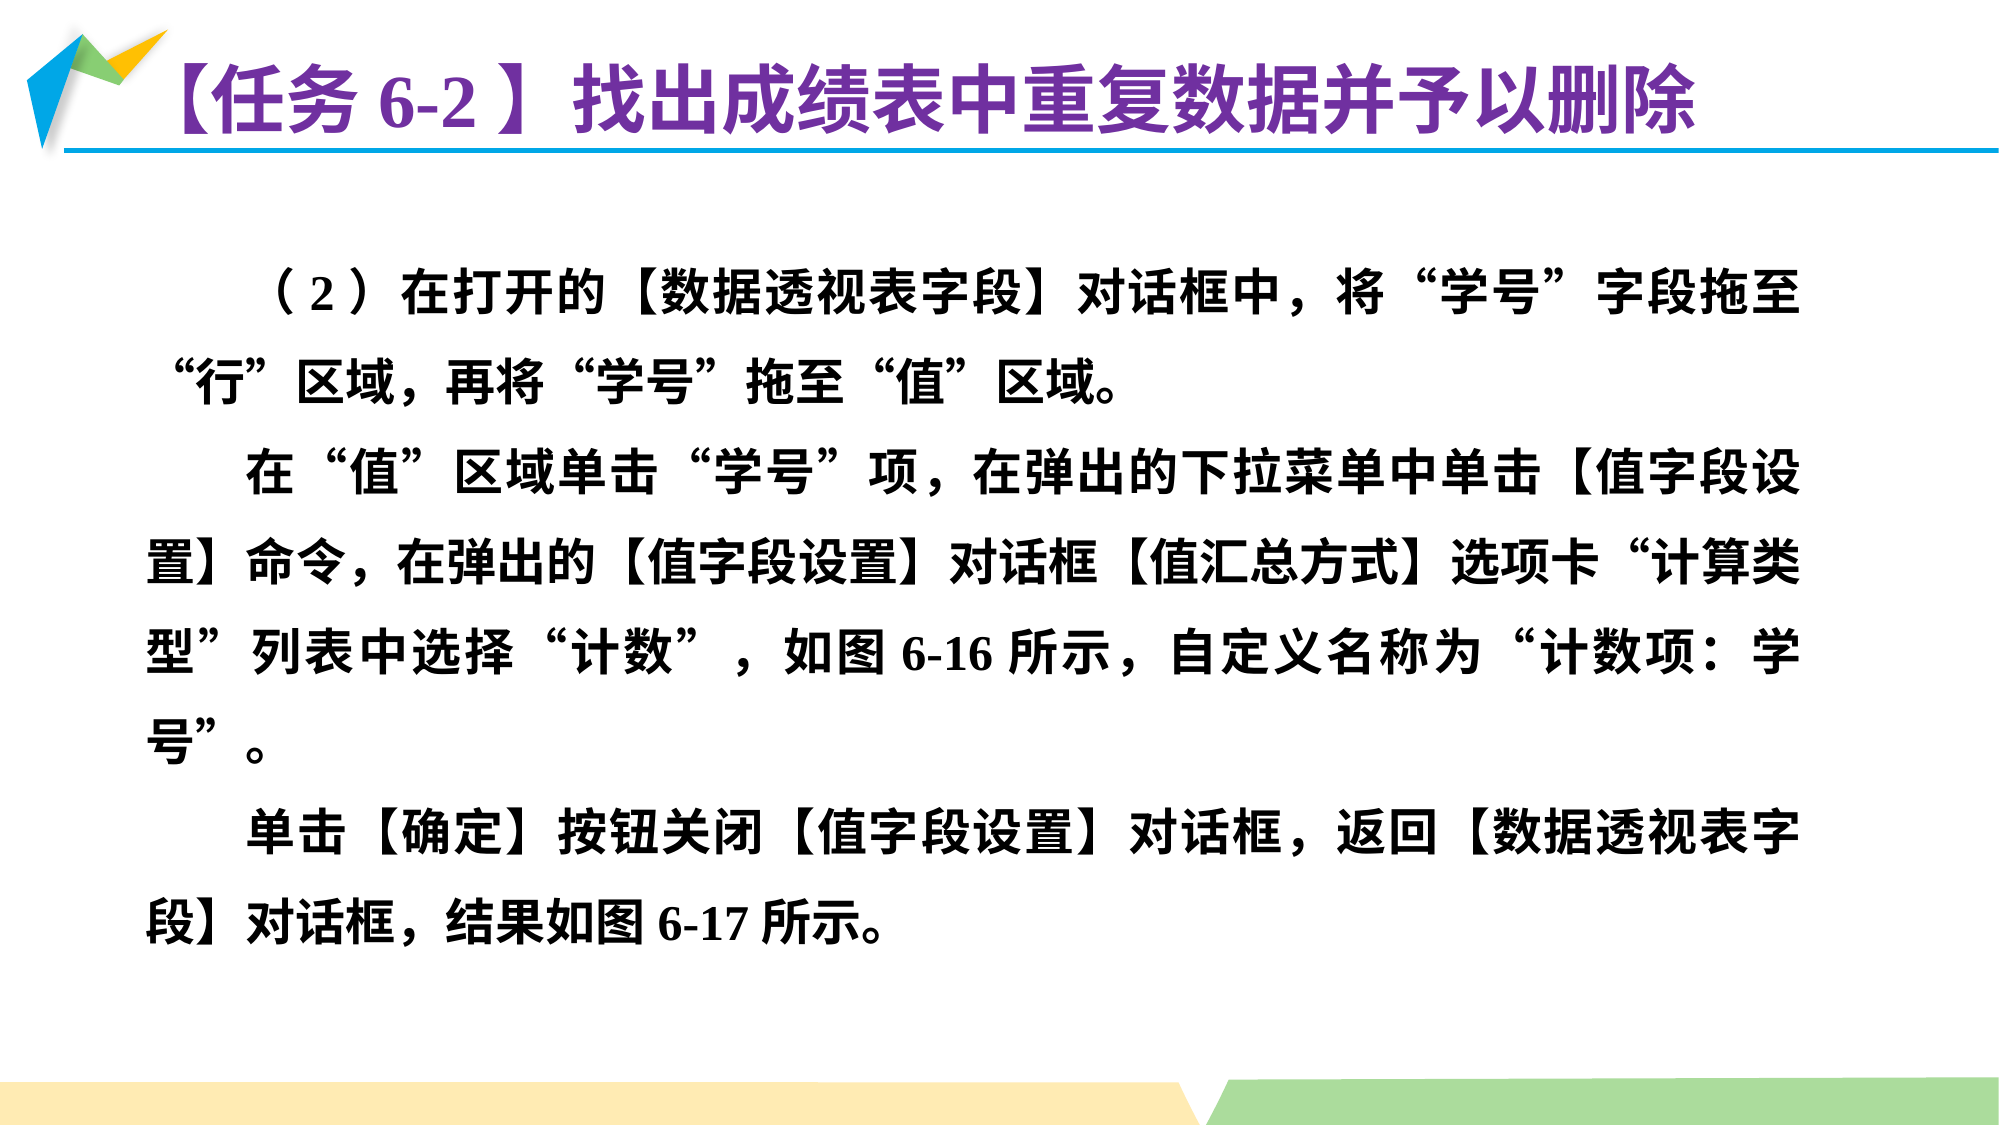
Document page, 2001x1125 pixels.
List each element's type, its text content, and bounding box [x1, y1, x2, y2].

text_box （2）在打开的【数据透视表字段】对话框中，将“学号”字段拖至“行”区域，再将“学号”拖至“值”区域。 在“值”区域单击“学号”项，在弹出的下拉菜单中单击【值字段设置】命令，在弹出的【值字段设置】对话框【值汇总方式】选项卡“计算类型”列表中选择“计数”，如图6-16所示，自定义名称为“计数项：学号”。 单击【确定】按钮关闭【值字段设置】对话框，返回【数据透视表字段】对话框，结果如图6-17所示。 [130, 222, 1817, 958]
text_box 【任务6-2】找出成绩表中重复数据并予以删除 [120, 0, 1740, 150]
